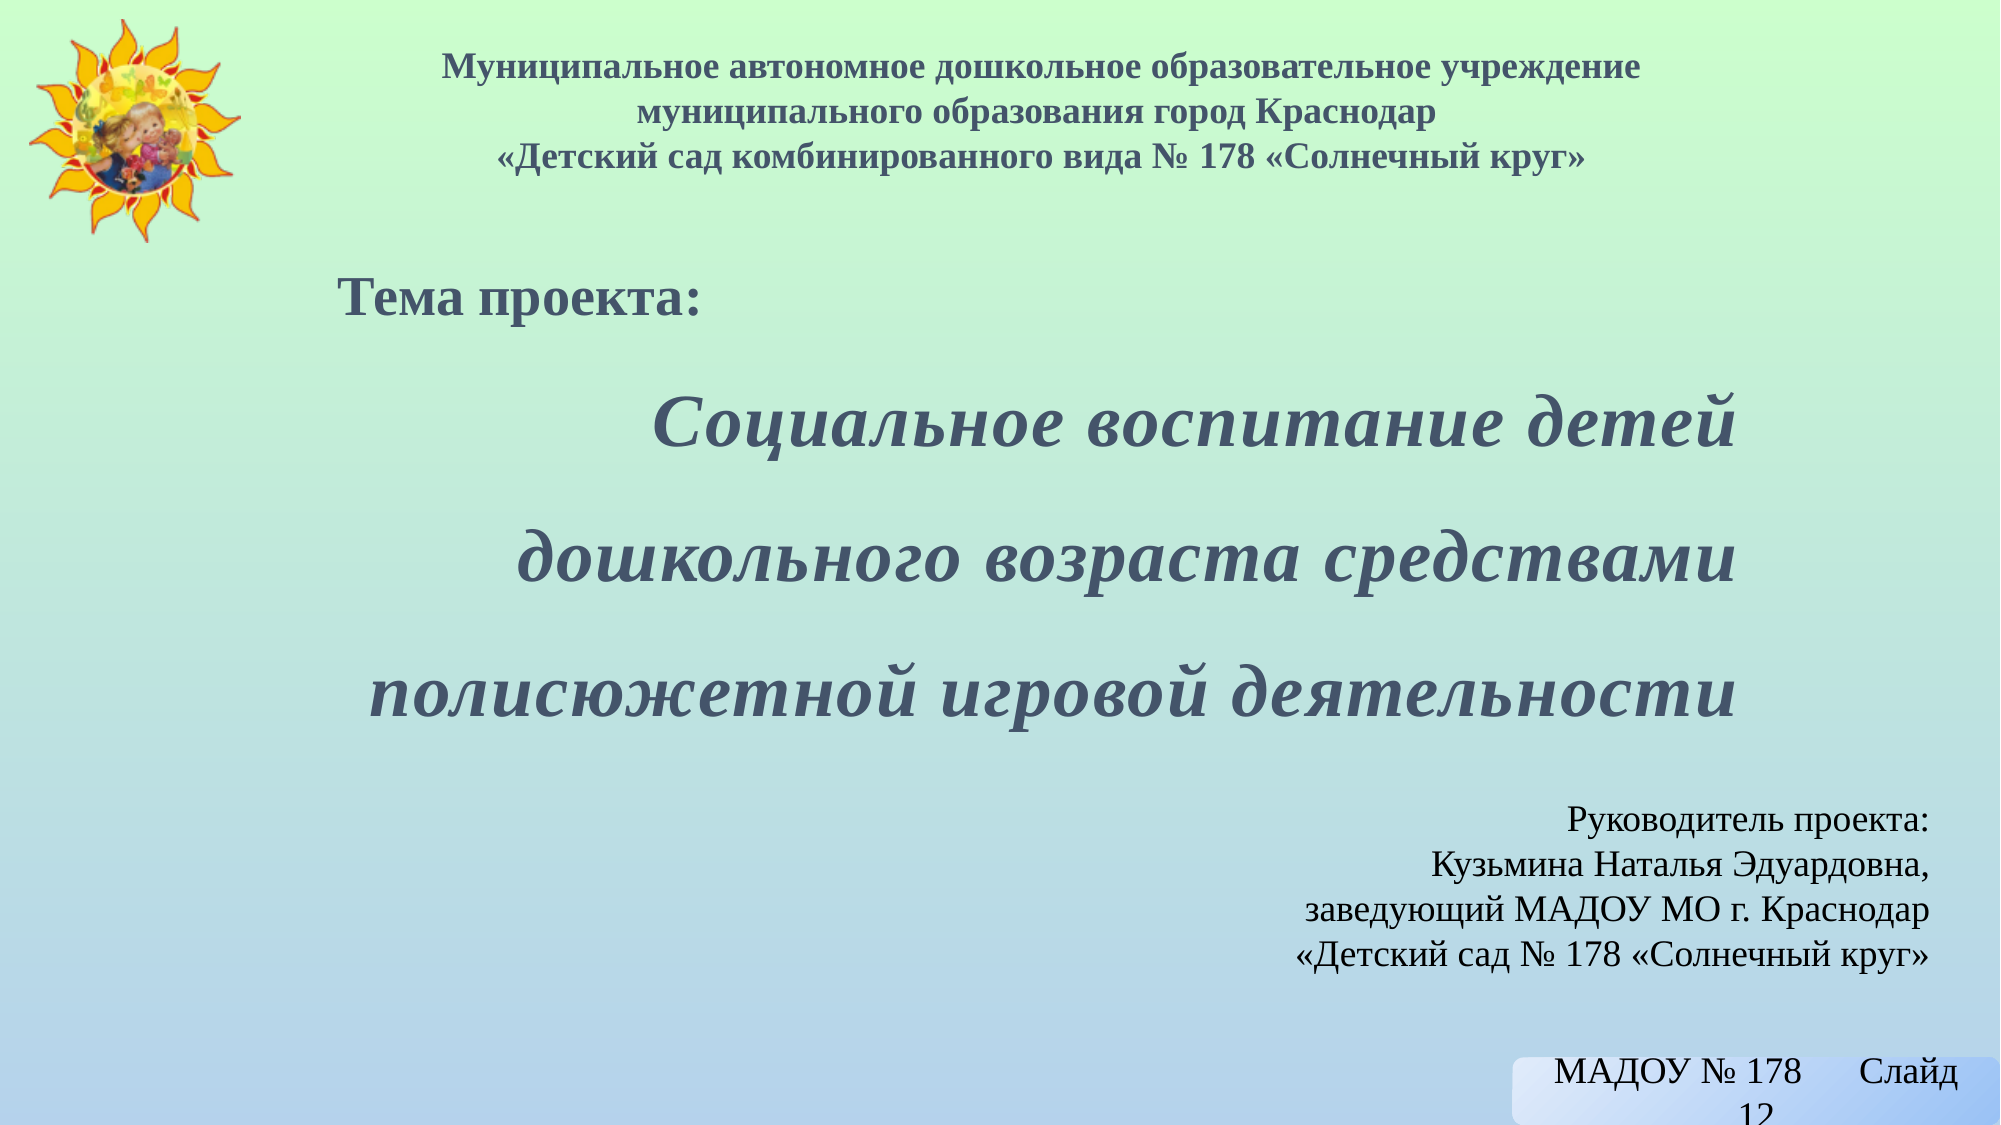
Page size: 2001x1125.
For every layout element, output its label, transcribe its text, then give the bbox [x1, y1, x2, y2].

text_box Руководитель проекта: Кузьмина Наталья Эдуардовна, заведующий МАДОУ МО г. Краснодар «Детский сад № 178 «Солнечный круг» [1234, 786, 1946, 982]
title Тема проекта: Социальное воспитание детей дошкольного возраста средствами полисюжетной игровой деятельности [322, 246, 1757, 886]
text_box Муниципальное автономное дошкольное образовательное учреждение муниципального образования город Краснодар «Детский сад комбинированного вида № 178 «Солнечный круг» [415, 31, 1668, 231]
text_box МАДОУ № 178 Слайд 12 [1512, 1057, 2000, 1125]
picture [29, 19, 241, 243]
